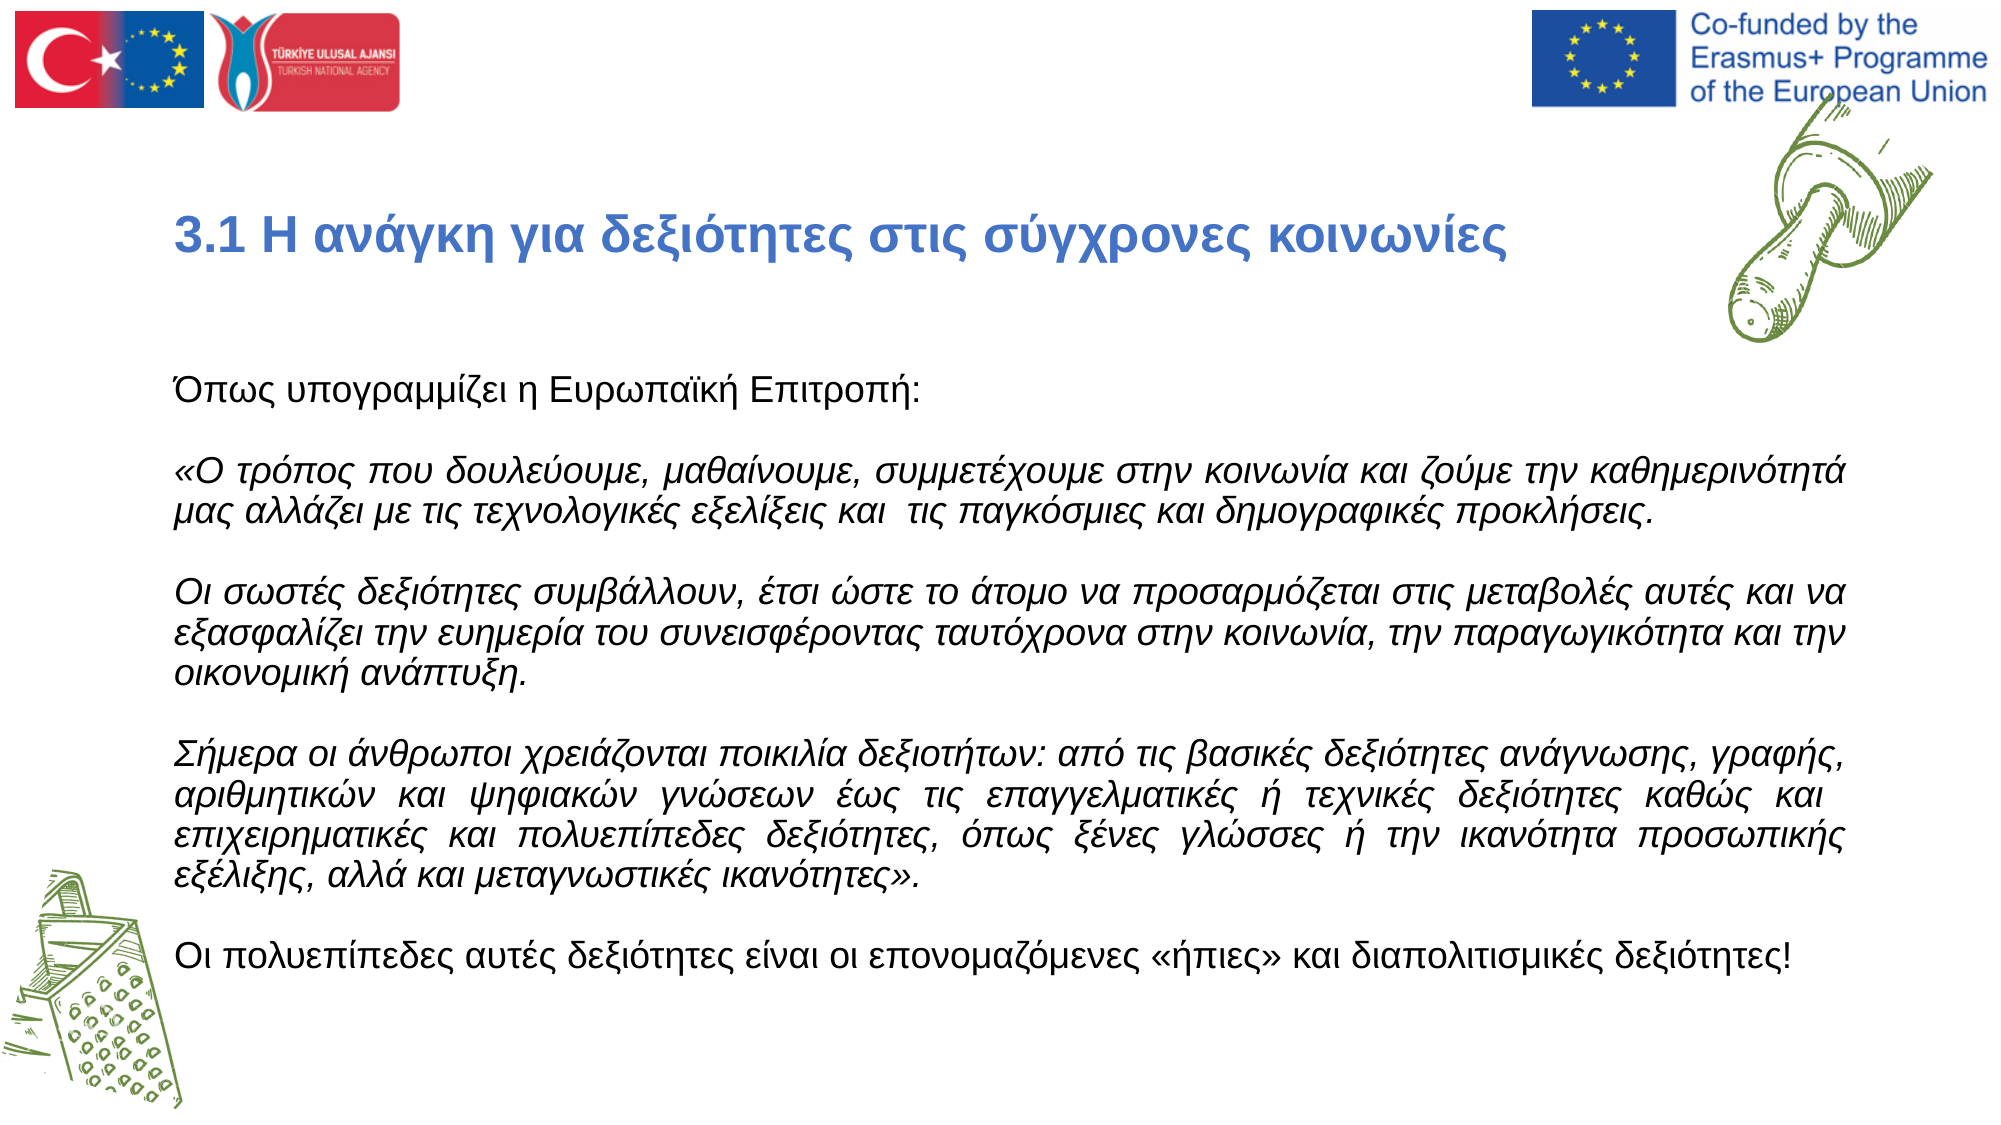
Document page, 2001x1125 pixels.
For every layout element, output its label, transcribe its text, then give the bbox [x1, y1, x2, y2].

picture [1532, 10, 2000, 381]
picture [0, 825, 265, 1125]
picture [208, 8, 406, 118]
title 3.1 Η ανάγκη για δεξιότητες στις σύγχρονες κοινωνίες [159, 118, 1863, 353]
picture [15, 11, 204, 108]
list Όπως υπογραμμίζει η Ευρωπαϊκή Επιτροπή: «Ο τρόπος που δουλεύουμε, μαθαίνουμε, συμμετέχουμε στην κοινωνία και ζούμε την καθημερινότητά μας αλλάζει με τις τεχνολογικές εξελίξεις και τις παγκόσμιες και δημογραφικές προκλήσεις. Οι σωστές δεξιότητες συμβάλλουν, έτσι ώστε το άτομο να προσαρμόζεται στις μεταβολές αυτές και να εξασφαλίζει την ευημερία του συνεισφέροντας ταυτόχρονα στην κοινωνία, την παραγωγικότητα και την οικονομική ανάπτυξη. Σήμερα οι άνθρωποι χρειάζονται ποικιλία δεξιοτήτων: από τις βασικές δεξιότητες ανάγνωσης, γραφής, αριθμητικών και ψηφιακών γνώσεων έως τις επαγγελματικές ή τεχνικές δεξιότητες καθώς και επιχειρηματικές και πολυεπίπεδες δεξιότητες, όπως ξένες γλώσσες ή την ικανότητα προσωπικής εξέλιξης, αλλά και μεταγνωστικές ικανότητες». Οι πολυεπίπεδες αυτές δεξιότητες είναι οι επονομαζόμενες «ήπιες» και διαπολιτισμικές δεξιότητες! [159, 362, 1863, 1014]
